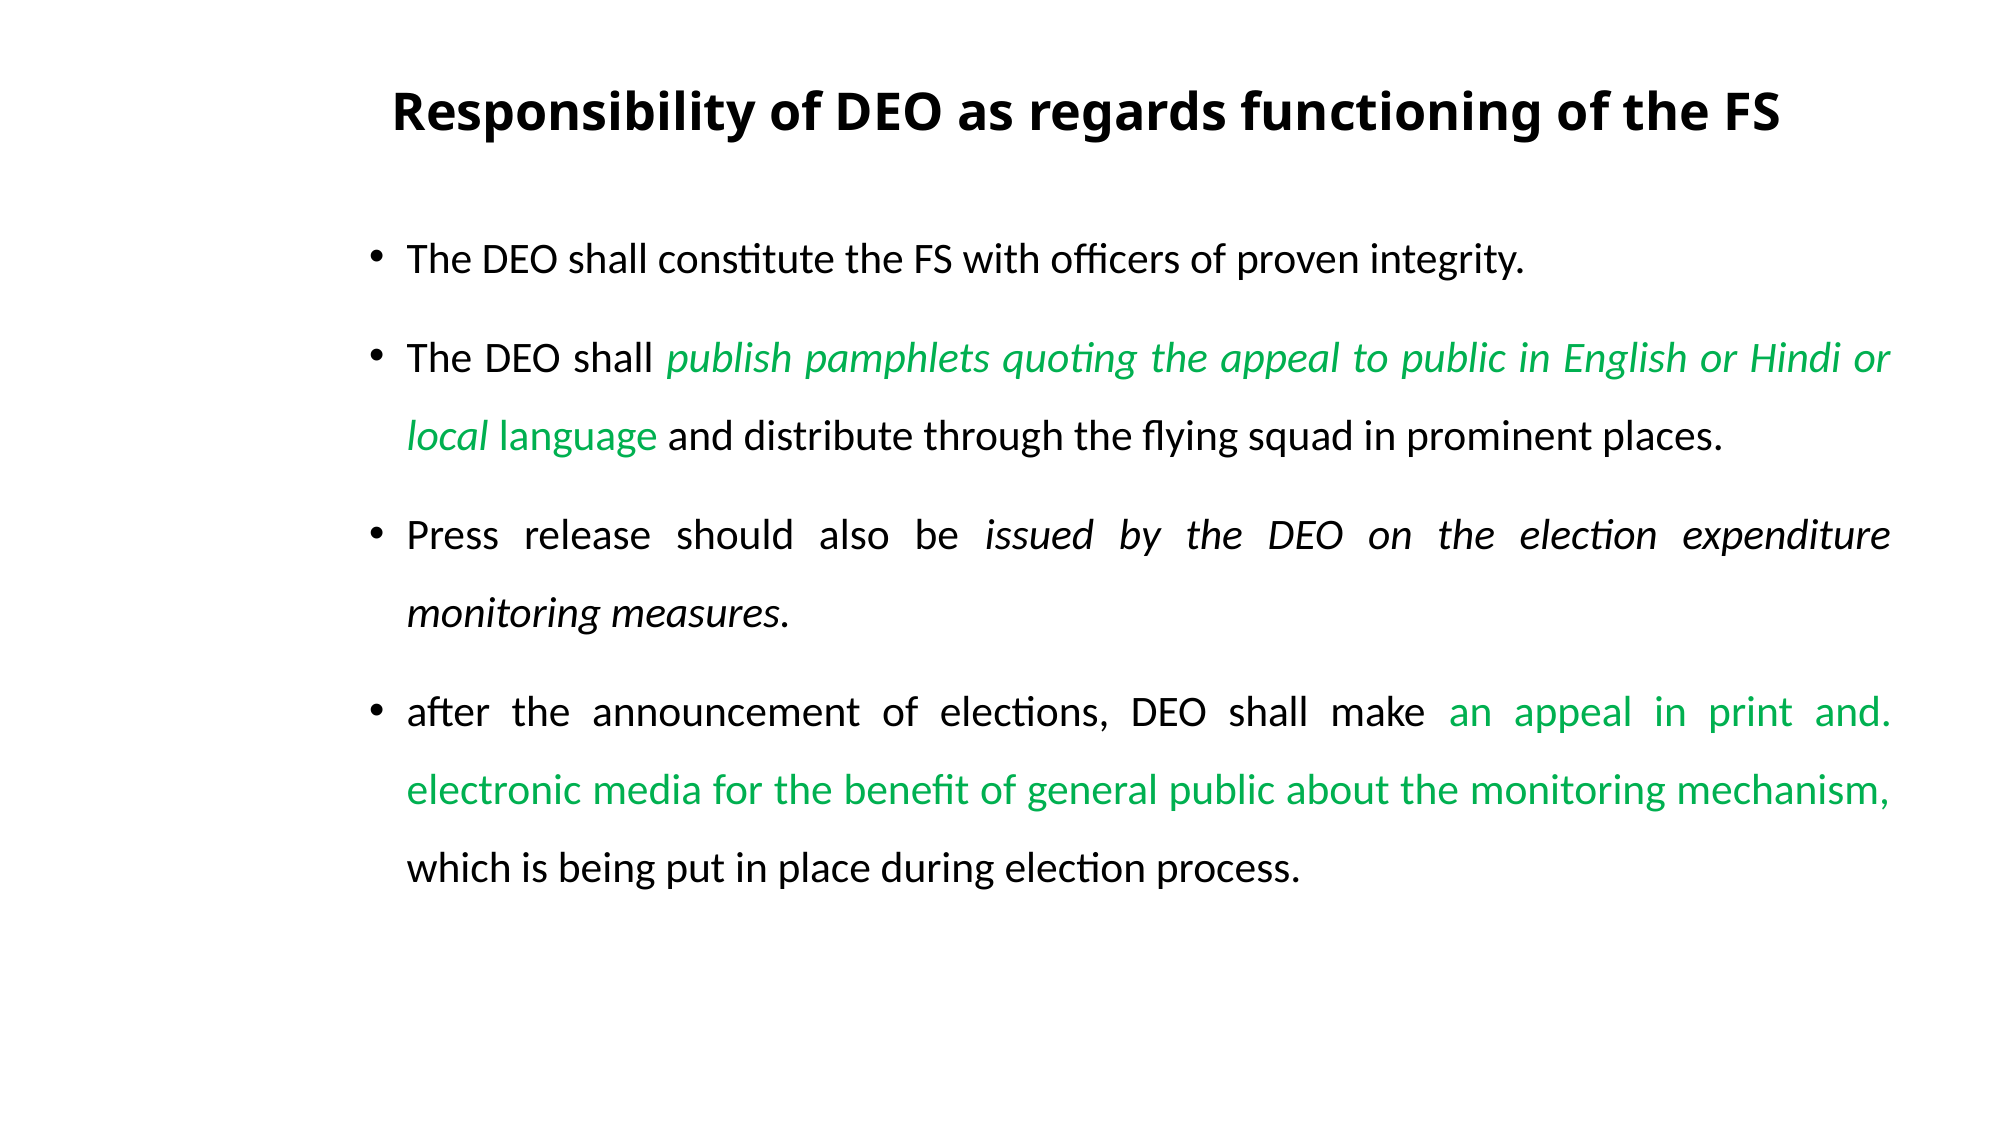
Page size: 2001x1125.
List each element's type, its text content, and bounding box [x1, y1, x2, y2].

list The DEO shall constitute the FS with officers of proven integrity. The DEO shall publish pamphlets quoting the appeal to public in English or Hindi or local language and distribute through the flying squad in prominent places. Press release should also be issued by the DEO on the election expenditure monitoring measures. after the announcement of elections, DEO shall make an appeal in print and. electronic media for the benefit of general public about the monitoring mechanism, which is being put in place during election process. [354, 196, 1908, 1020]
title Responsibility of DEO as regards functioning of the FS [364, 66, 1809, 161]
